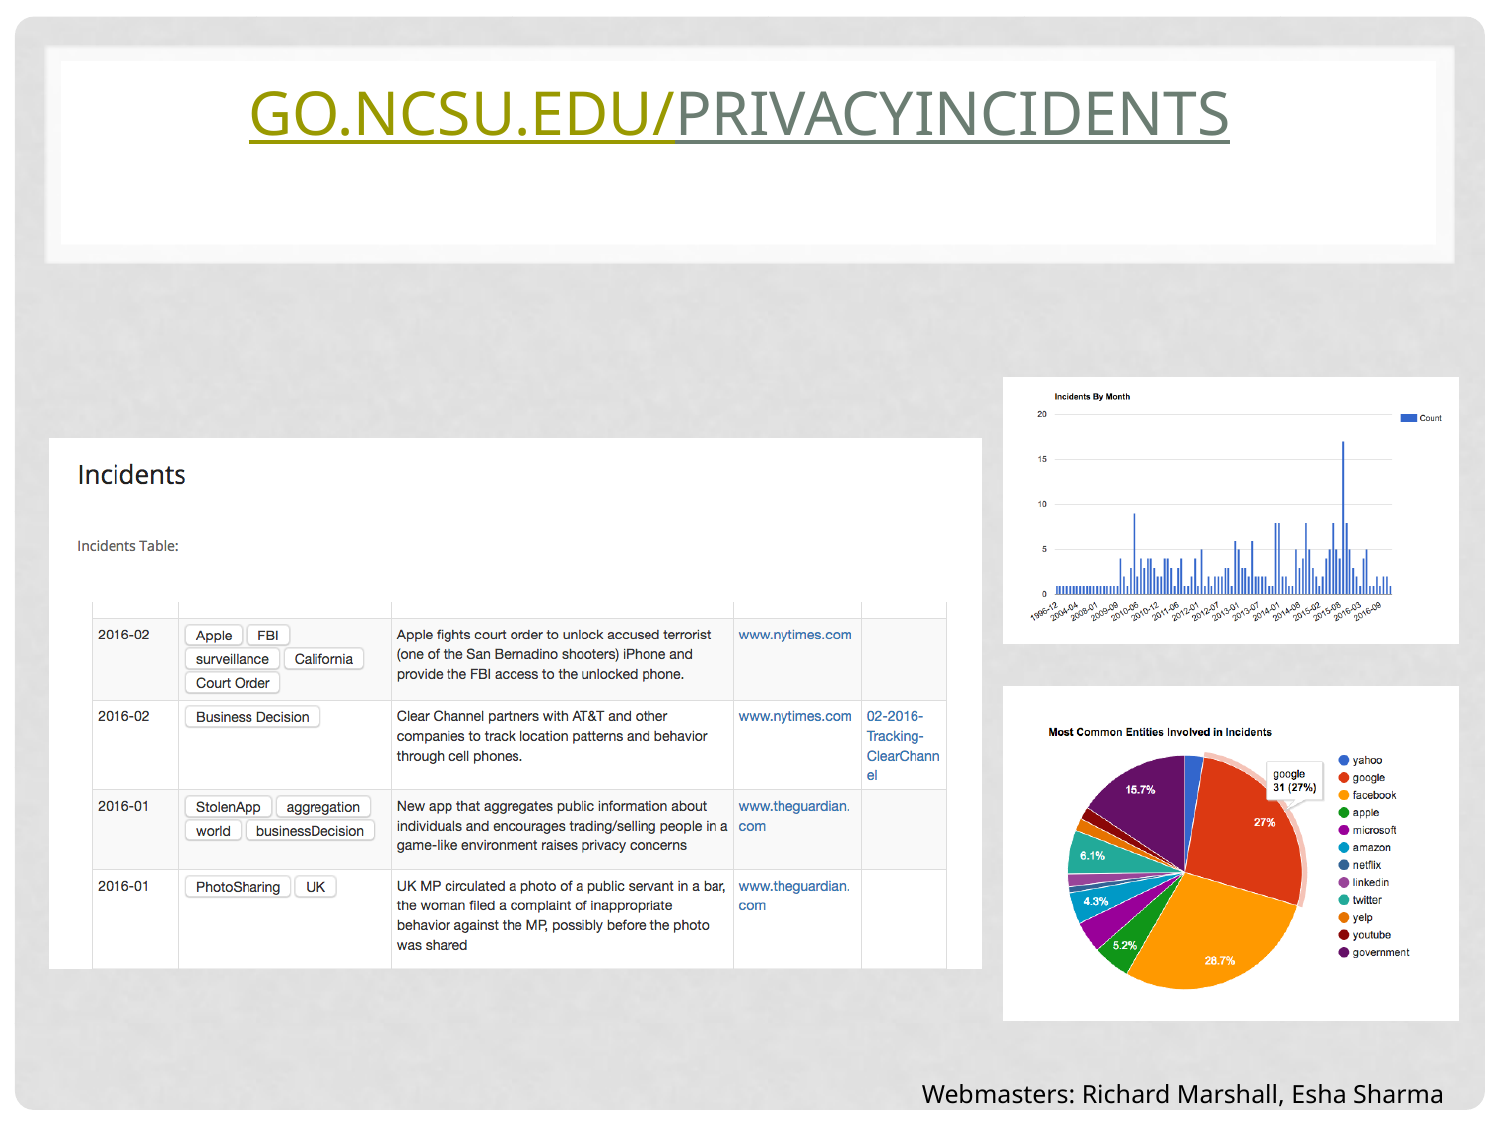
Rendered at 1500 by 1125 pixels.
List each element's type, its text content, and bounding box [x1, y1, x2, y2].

picture [1003, 685, 1459, 1022]
picture [48, 437, 982, 969]
picture [1003, 377, 1459, 644]
title go.ncsu.edu/privacyincidents [69, 66, 1425, 238]
text_box Webmasters: Richard Marshall, Esha Sharma [907, 1071, 1483, 1117]
